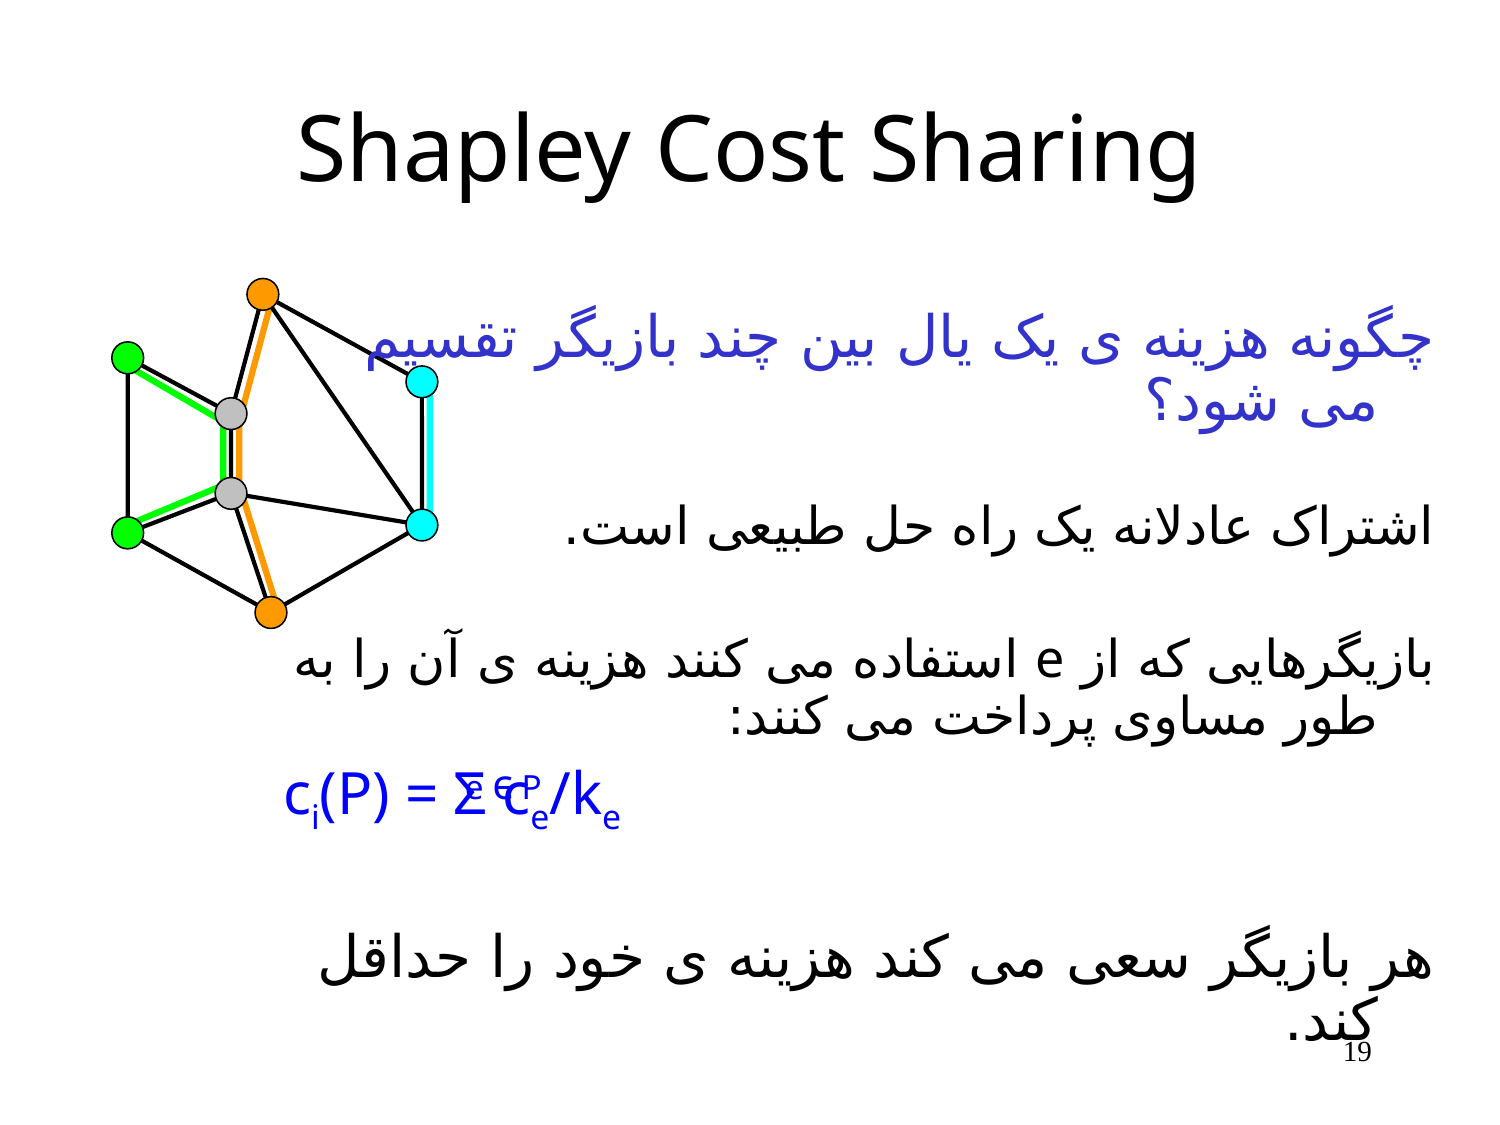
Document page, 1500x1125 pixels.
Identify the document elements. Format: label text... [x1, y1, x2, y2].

slide_number 19 [1074, 1050, 1388, 1100]
text_box e є P [449, 750, 613, 815]
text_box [111, 278, 439, 629]
title Shapley Cost Sharing [87, 50, 1413, 239]
list چگونه هزینه ی یک یال بین چند بازیگر تقسیم می شود؟ اشتراک عادلانه یک راه حل طبیعی است. بازیگرهایی که از e استفاده می کنند هزینه ی آن را به طور مساوی پرداخت می کنند: ci(P) = Σ ce/ke هر بازیگر سعی می کند هزینه ی خود را حداقل کند. [268, 299, 1450, 1050]
